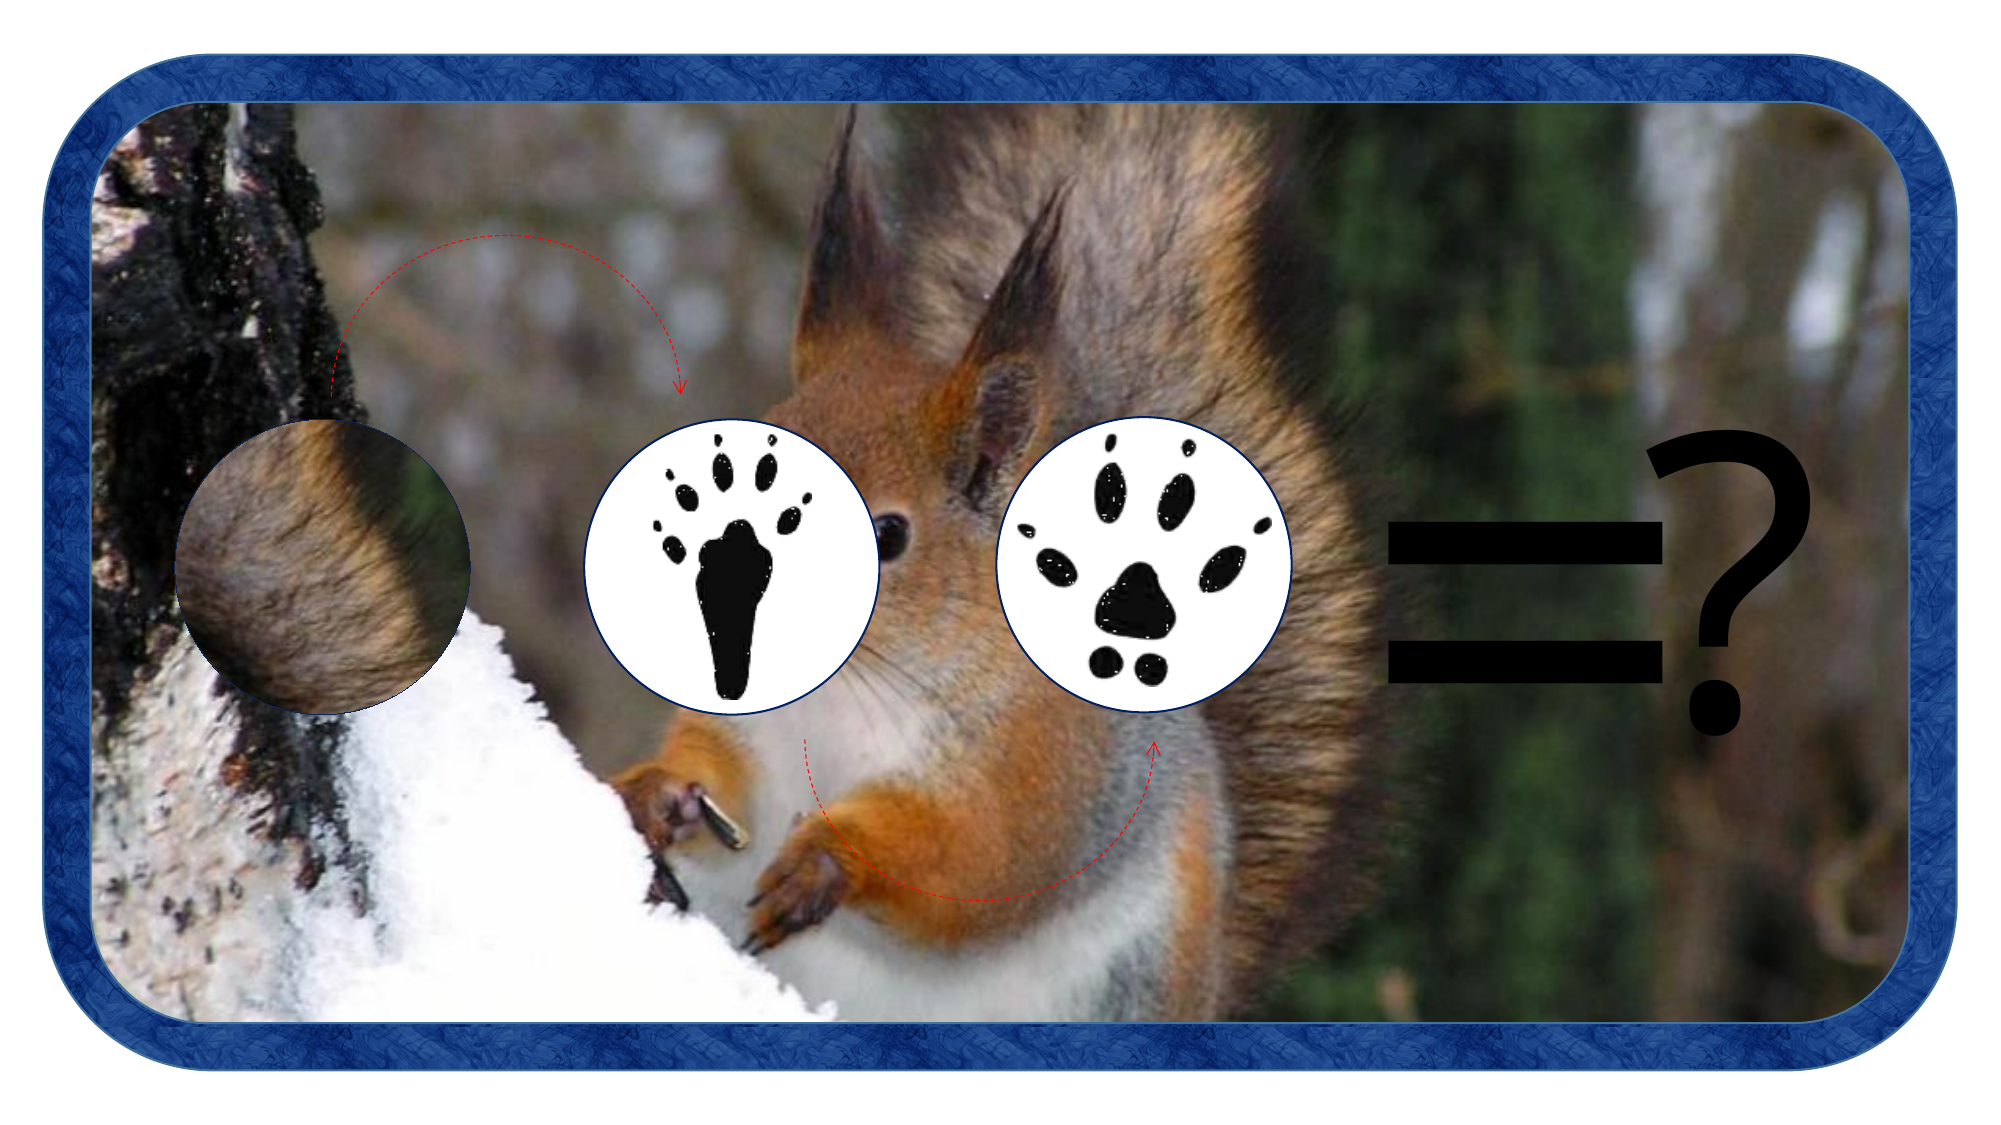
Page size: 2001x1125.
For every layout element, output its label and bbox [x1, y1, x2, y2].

text_box [0, 0, 2000, 1125]
text_box [174, 208, 1595, 949]
